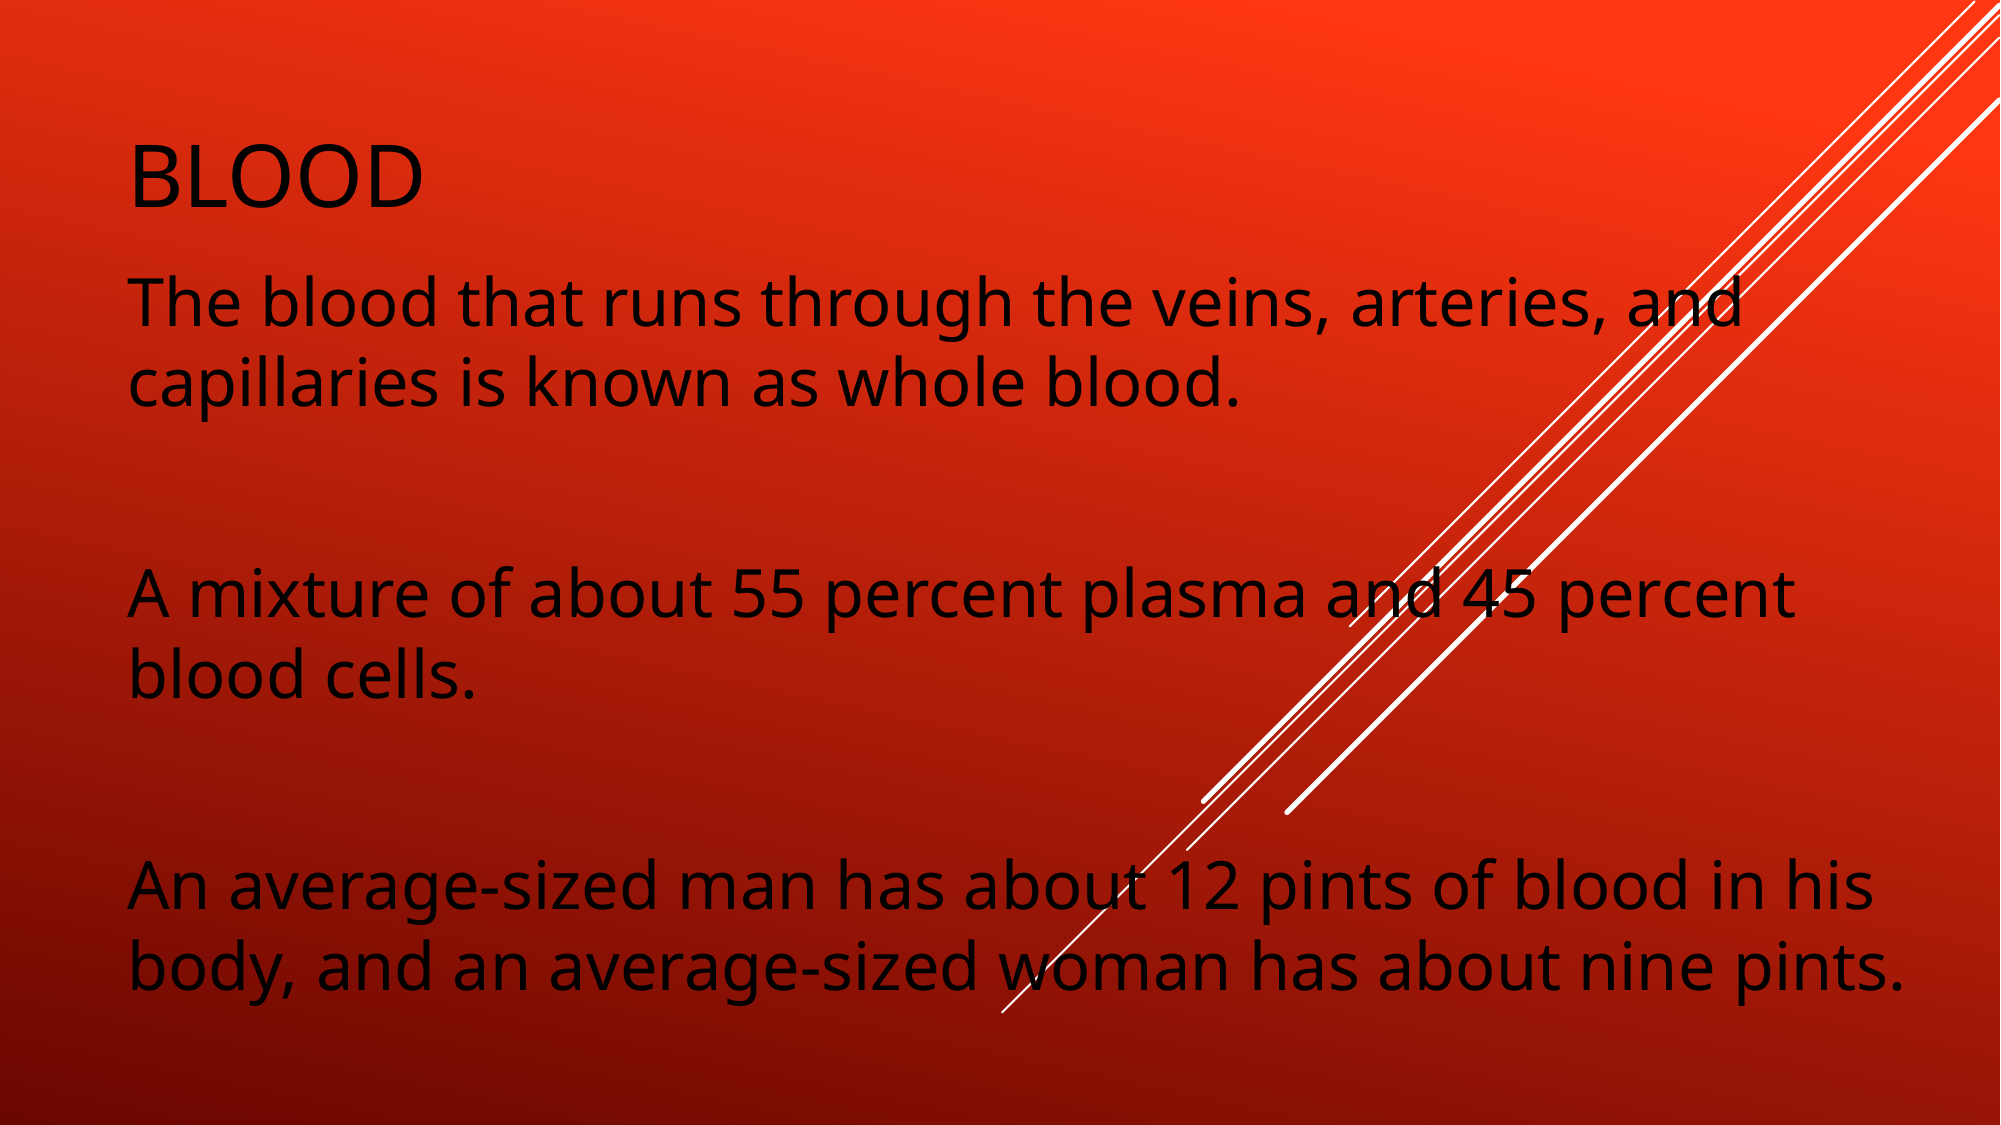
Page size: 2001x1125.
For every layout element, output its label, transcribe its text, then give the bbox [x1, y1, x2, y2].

subtitle The blood that runs through the veins, arteries, and capillaries is known as whole blood. A mixture of about 55 percent plasma and 45 percent blood cells. An average-sized man has about 12 pints of blood in his body, and an average-sized woman has about nine pints. [112, 251, 1967, 1104]
title Blood [112, 112, 1425, 233]
